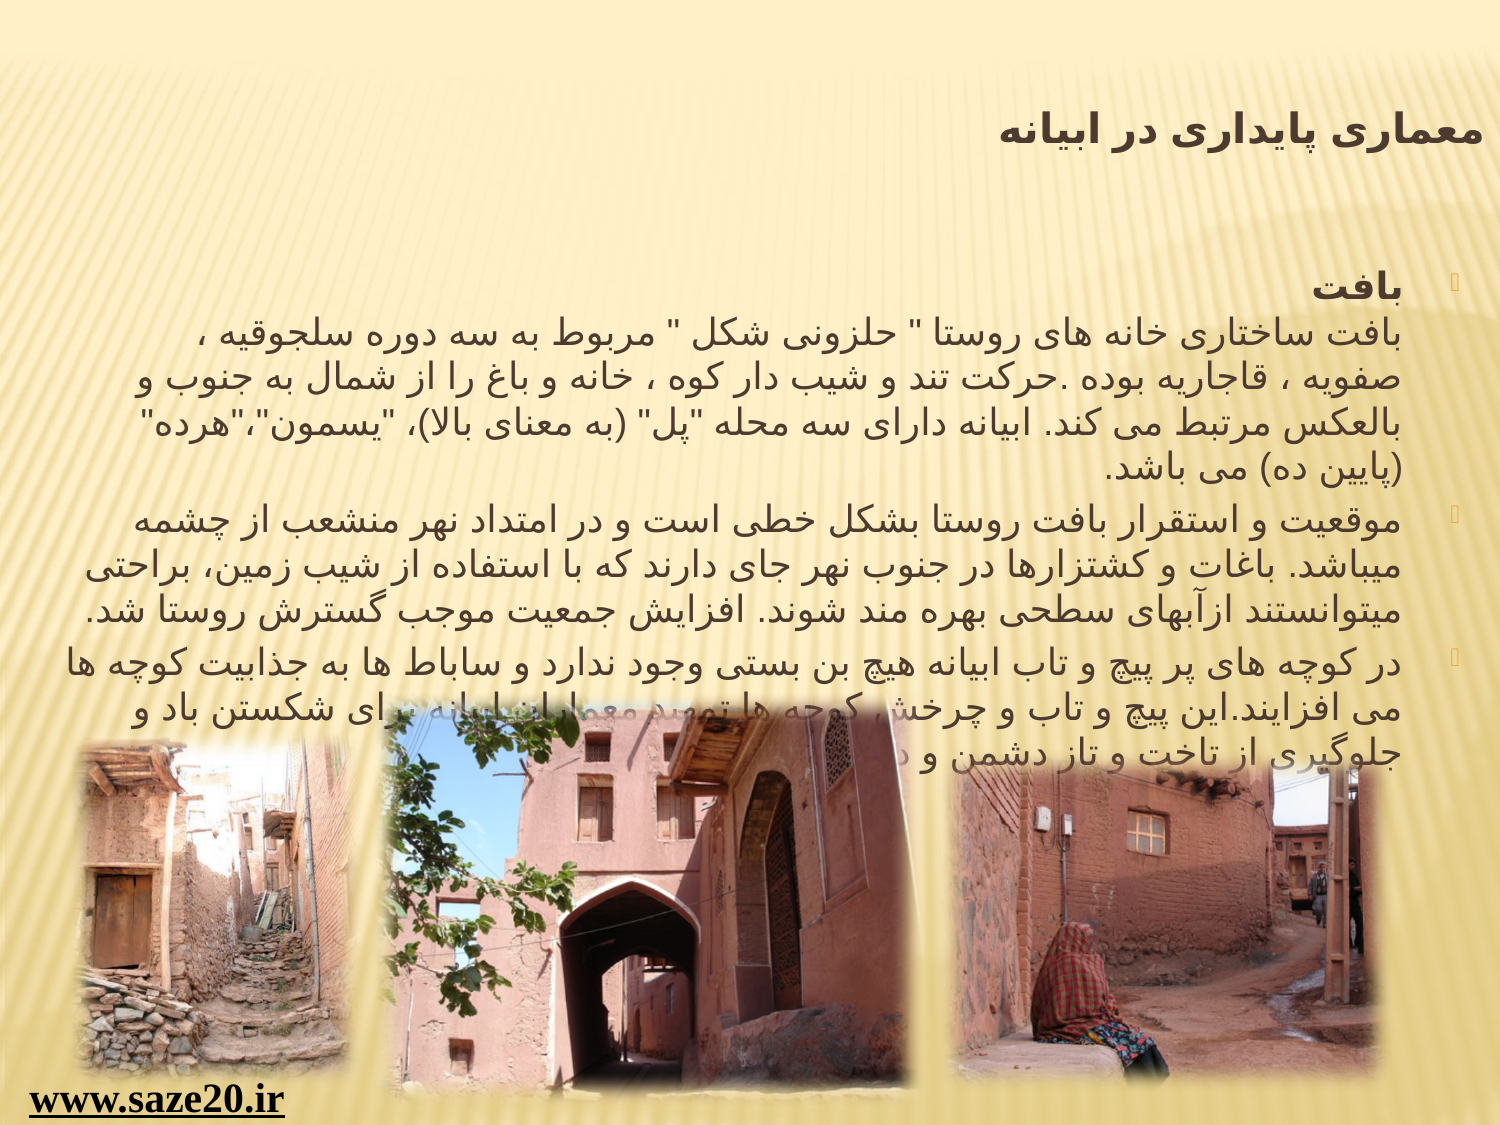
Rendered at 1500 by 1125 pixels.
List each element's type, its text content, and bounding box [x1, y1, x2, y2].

picture [936, 749, 1395, 1093]
picture [66, 726, 364, 1091]
title معماری پایداری در ابیانه [855, 58, 1500, 197]
text_box www.saze20.ir [4, 1063, 300, 1125]
picture [371, 690, 927, 1108]
list بافت بافت ساختاری خانه های روستا " حلزونی شکل " مربوط به سه دوره سلجوقیه ، صفویه ، قاجاریه بوده .حرکت تند و شیب دار کوه ، خانه و باغ را از شمال به جنوب و بالعکس مرتبط می کند. ابیانه دارای سه محله "پل" (به معنای بالا)، "یسمون"،"هرده" (پایین ده) می باشد. موقعيت و استقرار بافت روستا بشکل خطی است و در امتداد نهر منشعب از چشمه ميباشد. باغات و کشتزارها در جنوب نهر جای دارند که با استفاده از شيب زمين، براحتی ميتوانستند ازآبهای سطحی بهره مند شوند. افزايش جمعيت موجب گسترش روستا شد. در کوچه های پر پیچ و تاب ابیانه هیچ بن بستی وجود ندارد و ساباط ها به جذابیت کوچه ها می افزایند.این پیچ و تاب و چرخش کوچه ها تمهید معماران ابیانه برای شکستن باد و جلوگیری از تاخت و تاز دشمن و دفاع در برابر آنهاست. [49, 254, 1476, 998]
